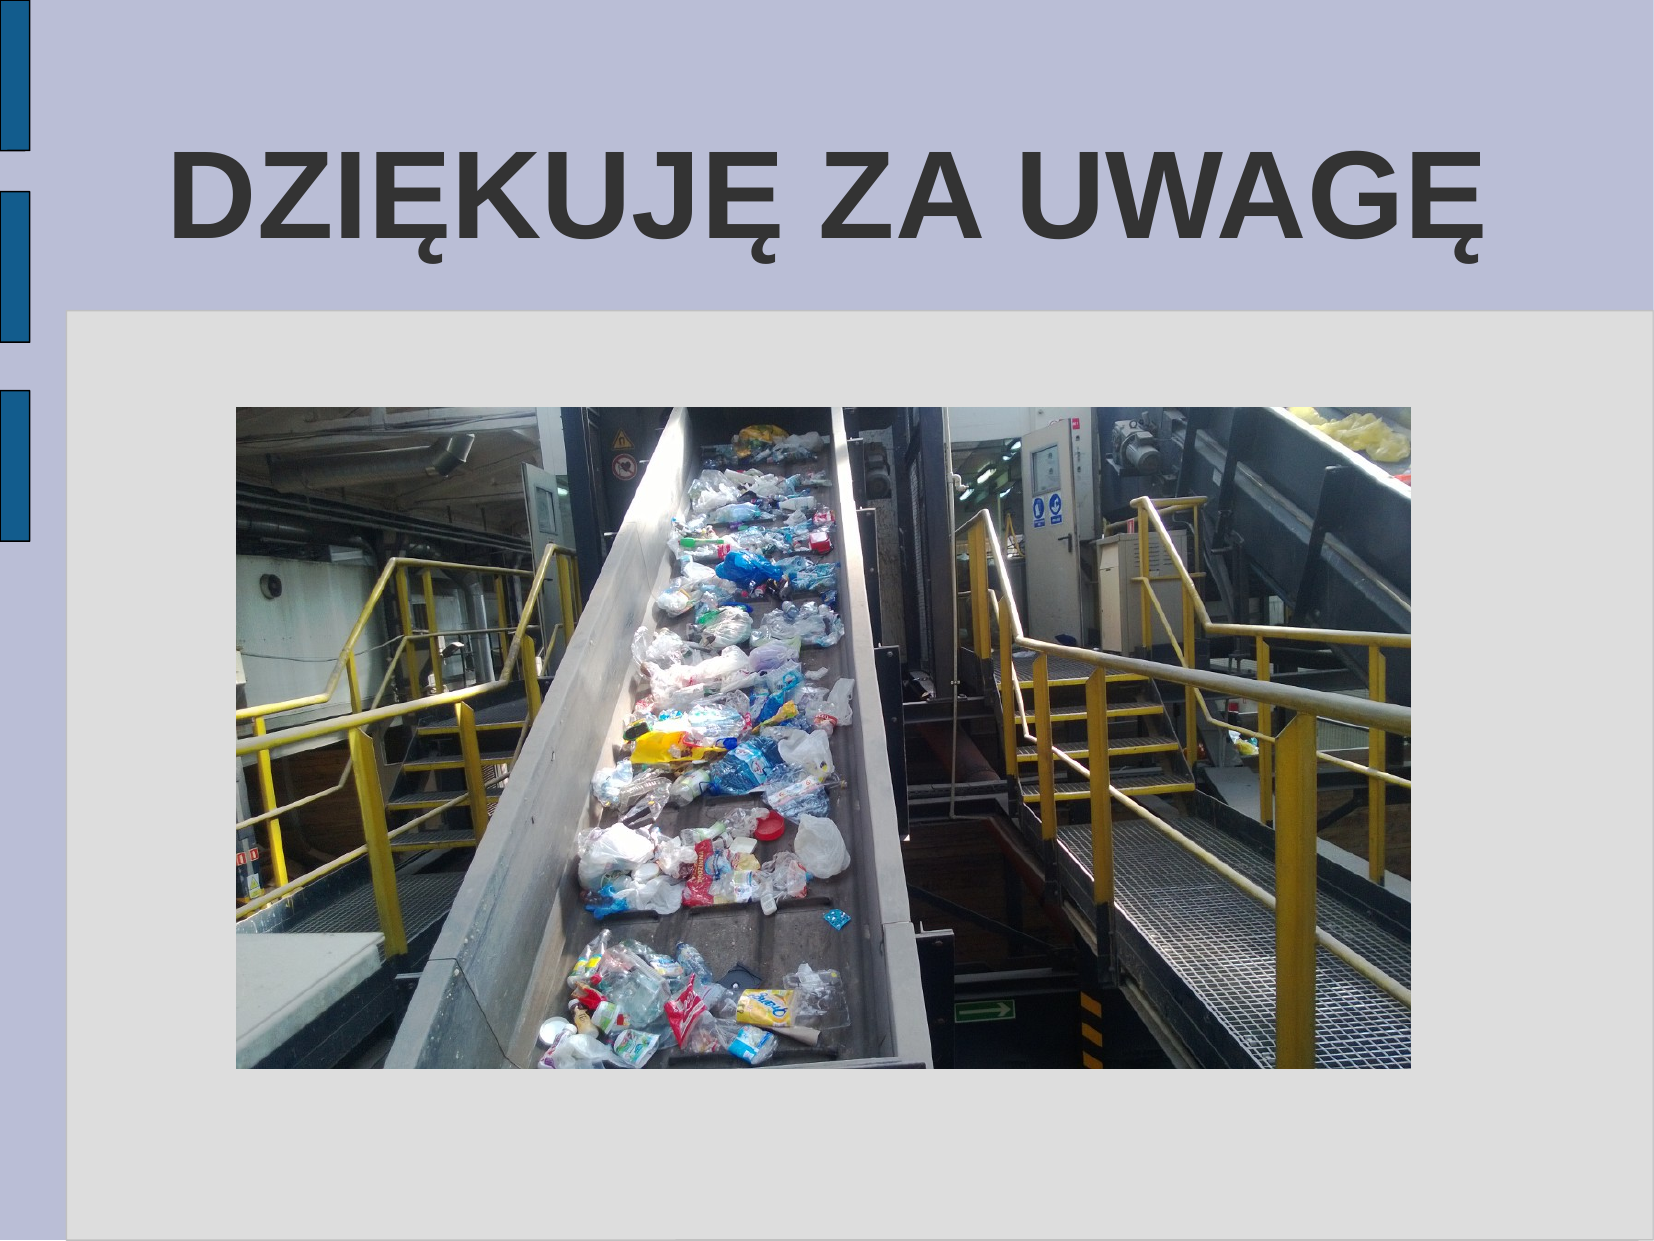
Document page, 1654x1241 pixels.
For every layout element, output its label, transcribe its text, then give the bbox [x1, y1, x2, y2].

title DZIĘKUJĘ ZA UWAGĘ [121, 90, 1534, 299]
picture [235, 407, 1411, 1070]
